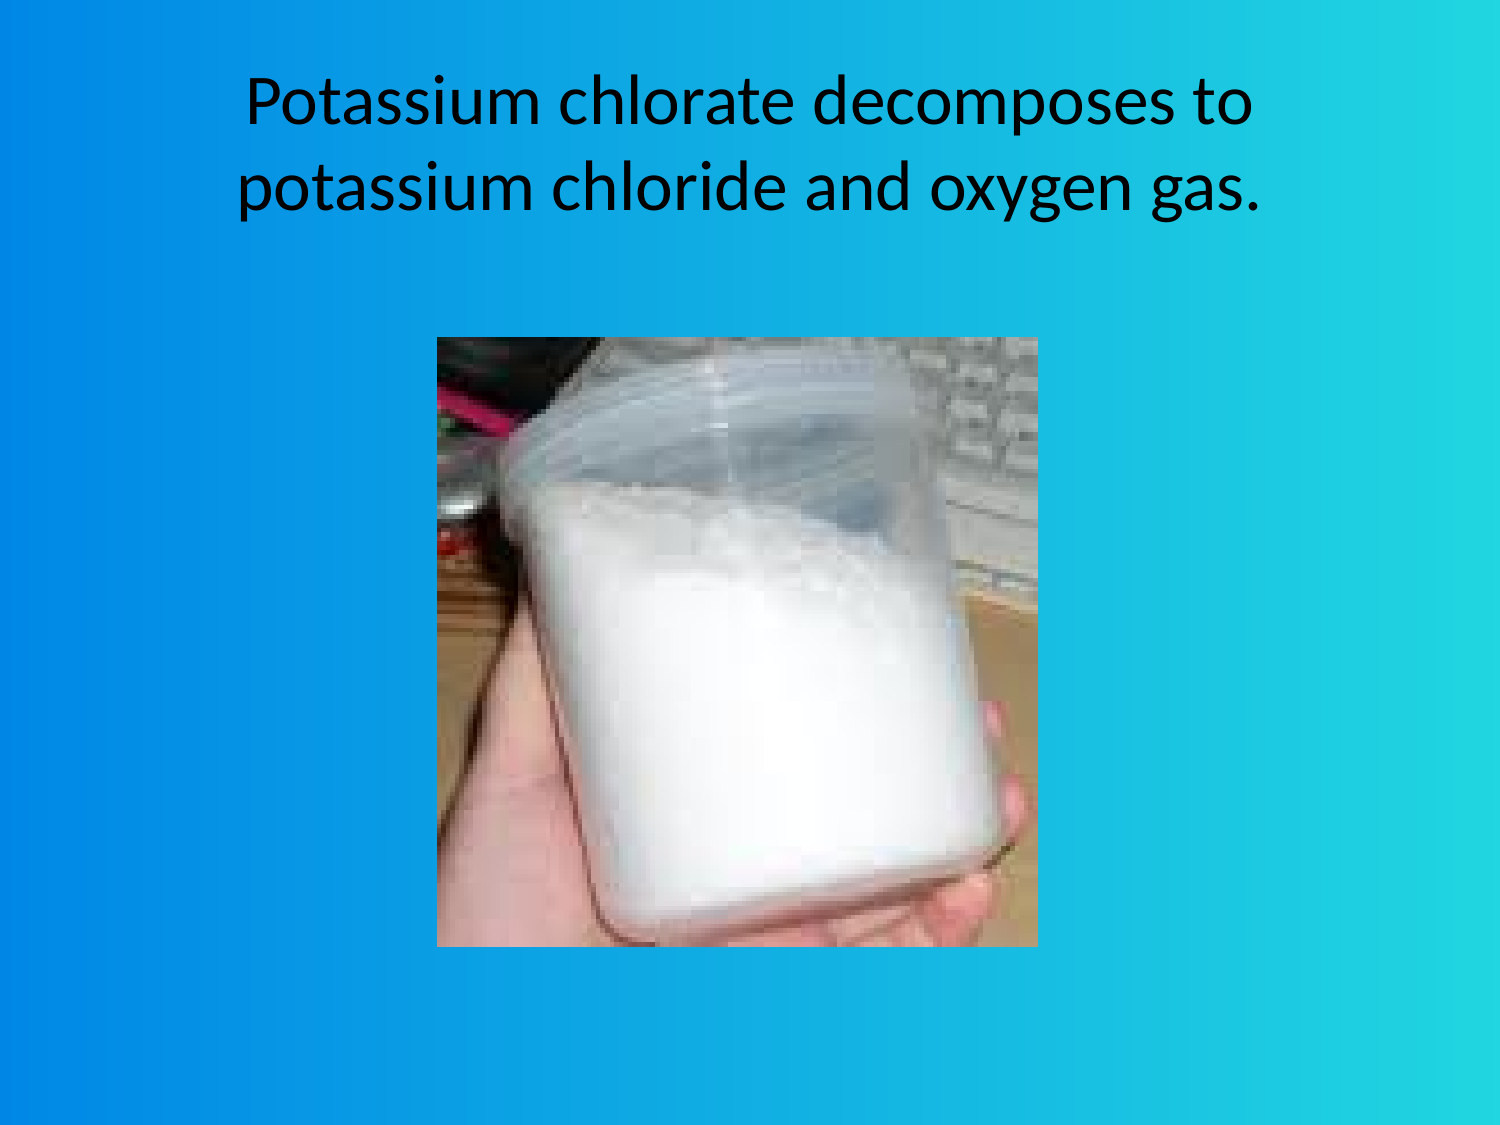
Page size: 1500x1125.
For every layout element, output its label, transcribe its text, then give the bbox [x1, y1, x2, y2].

title Potassium chlorate decomposes to potassium chloride and oxygen gas. [75, 45, 1425, 233]
picture [438, 336, 1038, 948]
